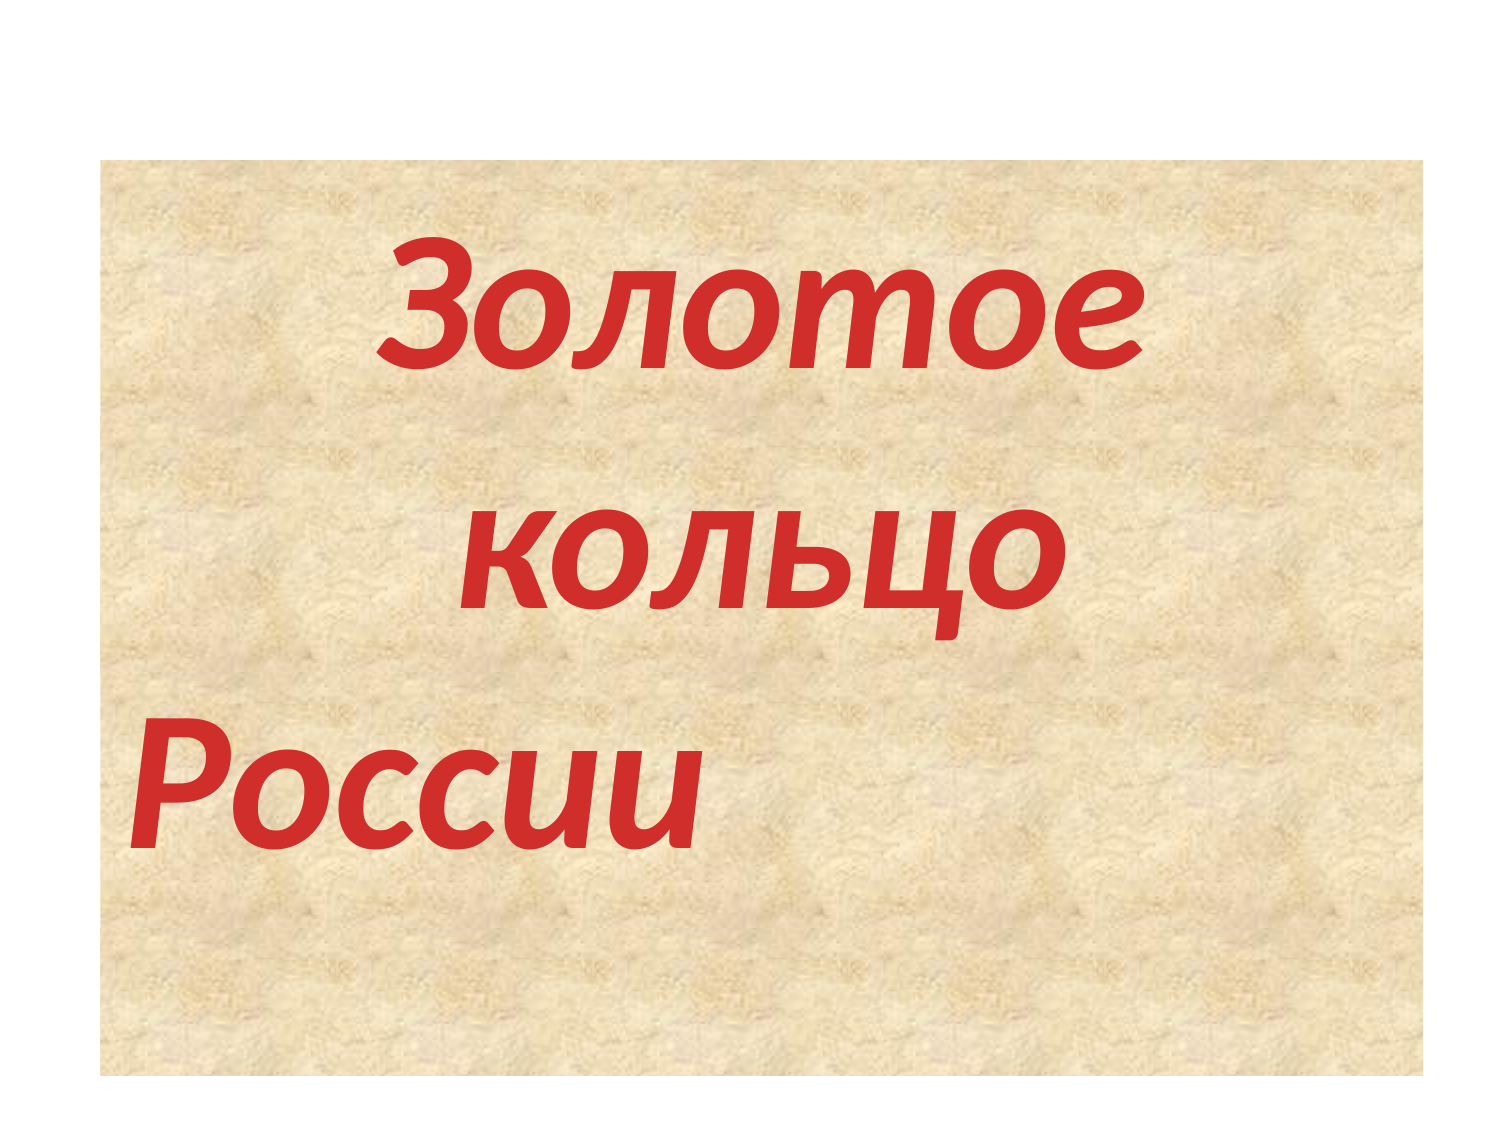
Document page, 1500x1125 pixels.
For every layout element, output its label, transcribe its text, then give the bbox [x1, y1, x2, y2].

text_box Золотое кольцо России [100, 160, 1424, 1076]
